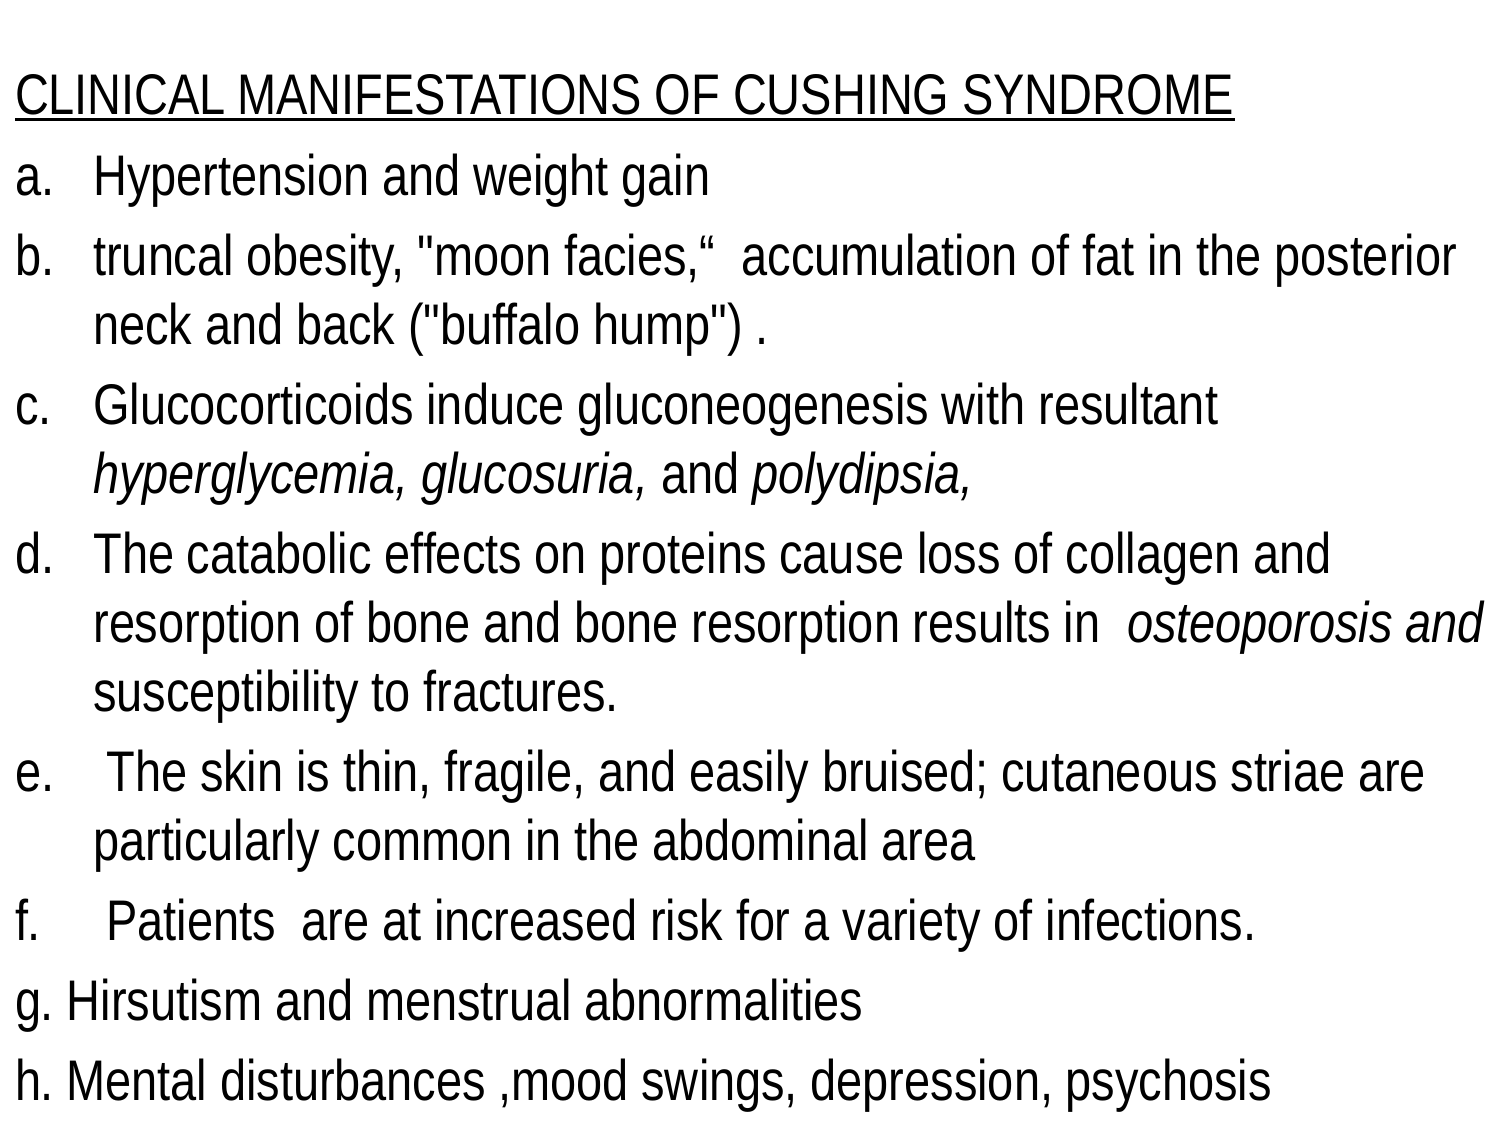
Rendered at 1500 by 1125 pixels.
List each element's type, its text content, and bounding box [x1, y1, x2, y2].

list CLINICAL MANIFESTATIONS OF CUSHING SYNDROME Hypertension and weight gain truncal obesity, "moon facies,“ accumulation of fat in the posterior neck and back ("buffalo hump") . Glucocorticoids induce gluconeogenesis with resultant hyperglycemia, glucosuria, and polydipsia, The catabolic effects on proteins cause loss of collagen and resorption of bone and bone resorption results in osteoporosis and susceptibility to fractures. The skin is thin, fragile, and easily bruised; cutaneous striae are particularly common in the abdominal area Patients are at increased risk for a variety of infections. g. Hirsutism and menstrual abnormalities h. Mental disturbances ,mood swings, depression, psychosis [0, 50, 1500, 1125]
